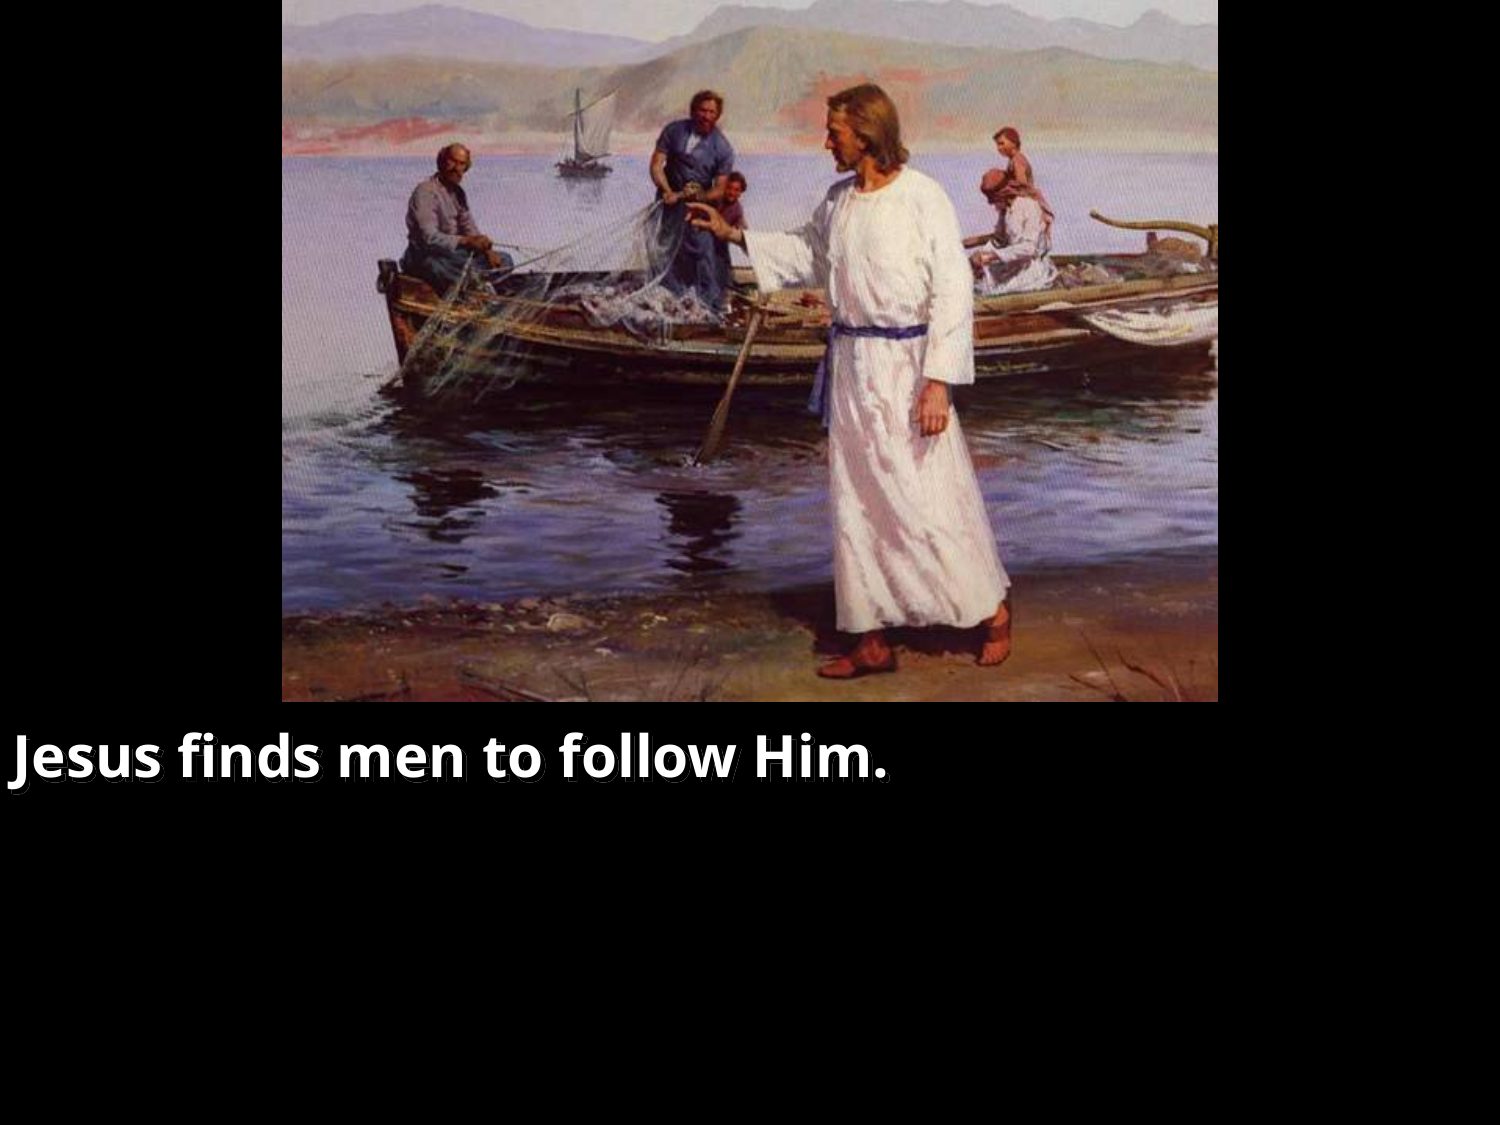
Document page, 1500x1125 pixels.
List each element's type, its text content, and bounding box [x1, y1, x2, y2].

text_box Jesus finds men to follow Him. [0, 711, 1498, 797]
picture [282, 0, 1218, 702]
